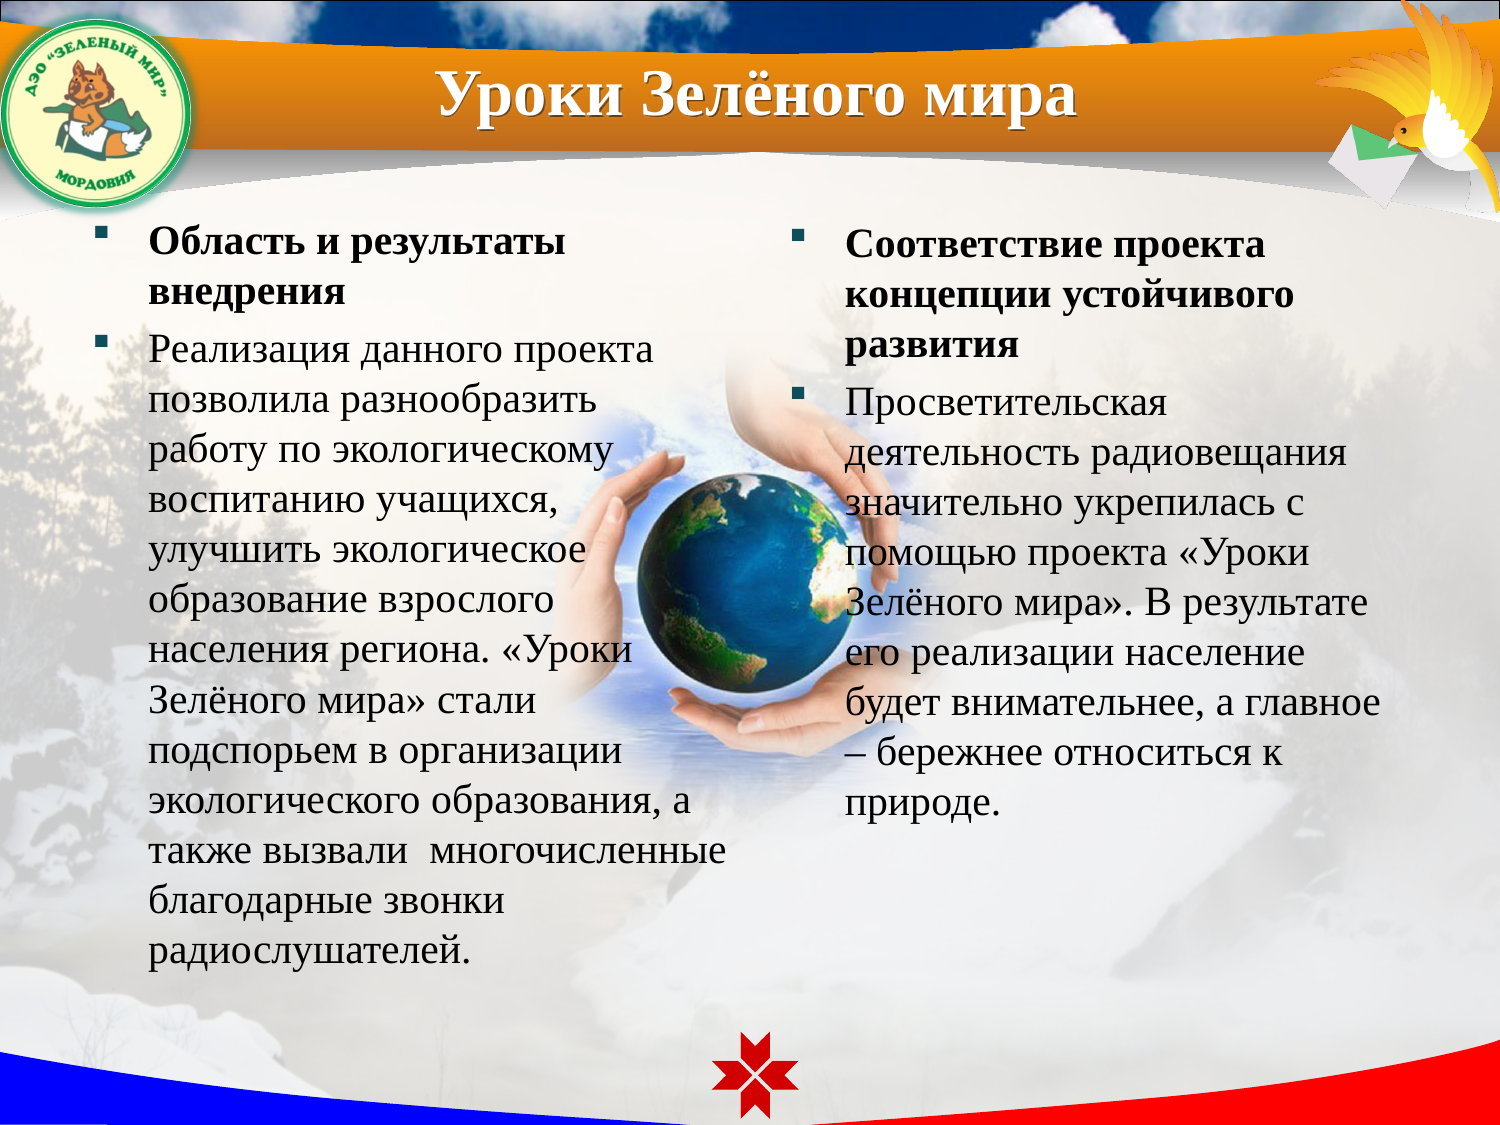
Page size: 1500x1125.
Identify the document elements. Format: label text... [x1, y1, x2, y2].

picture [0, 0, 1500, 213]
text_box Соответствие проекта концепции устойчивого развития Просветительская деятельность радиовещания значительно укрепилась с помощью проекта «Уроки Зелёного мира». В результате его реализации население будет внимательнее, а главное – бережнее относиться к природе. [773, 208, 1425, 1005]
picture [489, 325, 1003, 839]
picture [702, 1025, 807, 1125]
list Область и результаты внедрения Реализация данного проекта позволила разнообразить работу по экологическому воспитанию учащихся, улучшить экологическое образование взрослого населения региона. «Уроки Зелёного мира» стали подспорьем в организации экологического образования, а также вызвали многочисленные благодарные звонки радиослушателей. [76, 196, 751, 1047]
title Уроки Зелёного мира [196, 42, 1400, 136]
